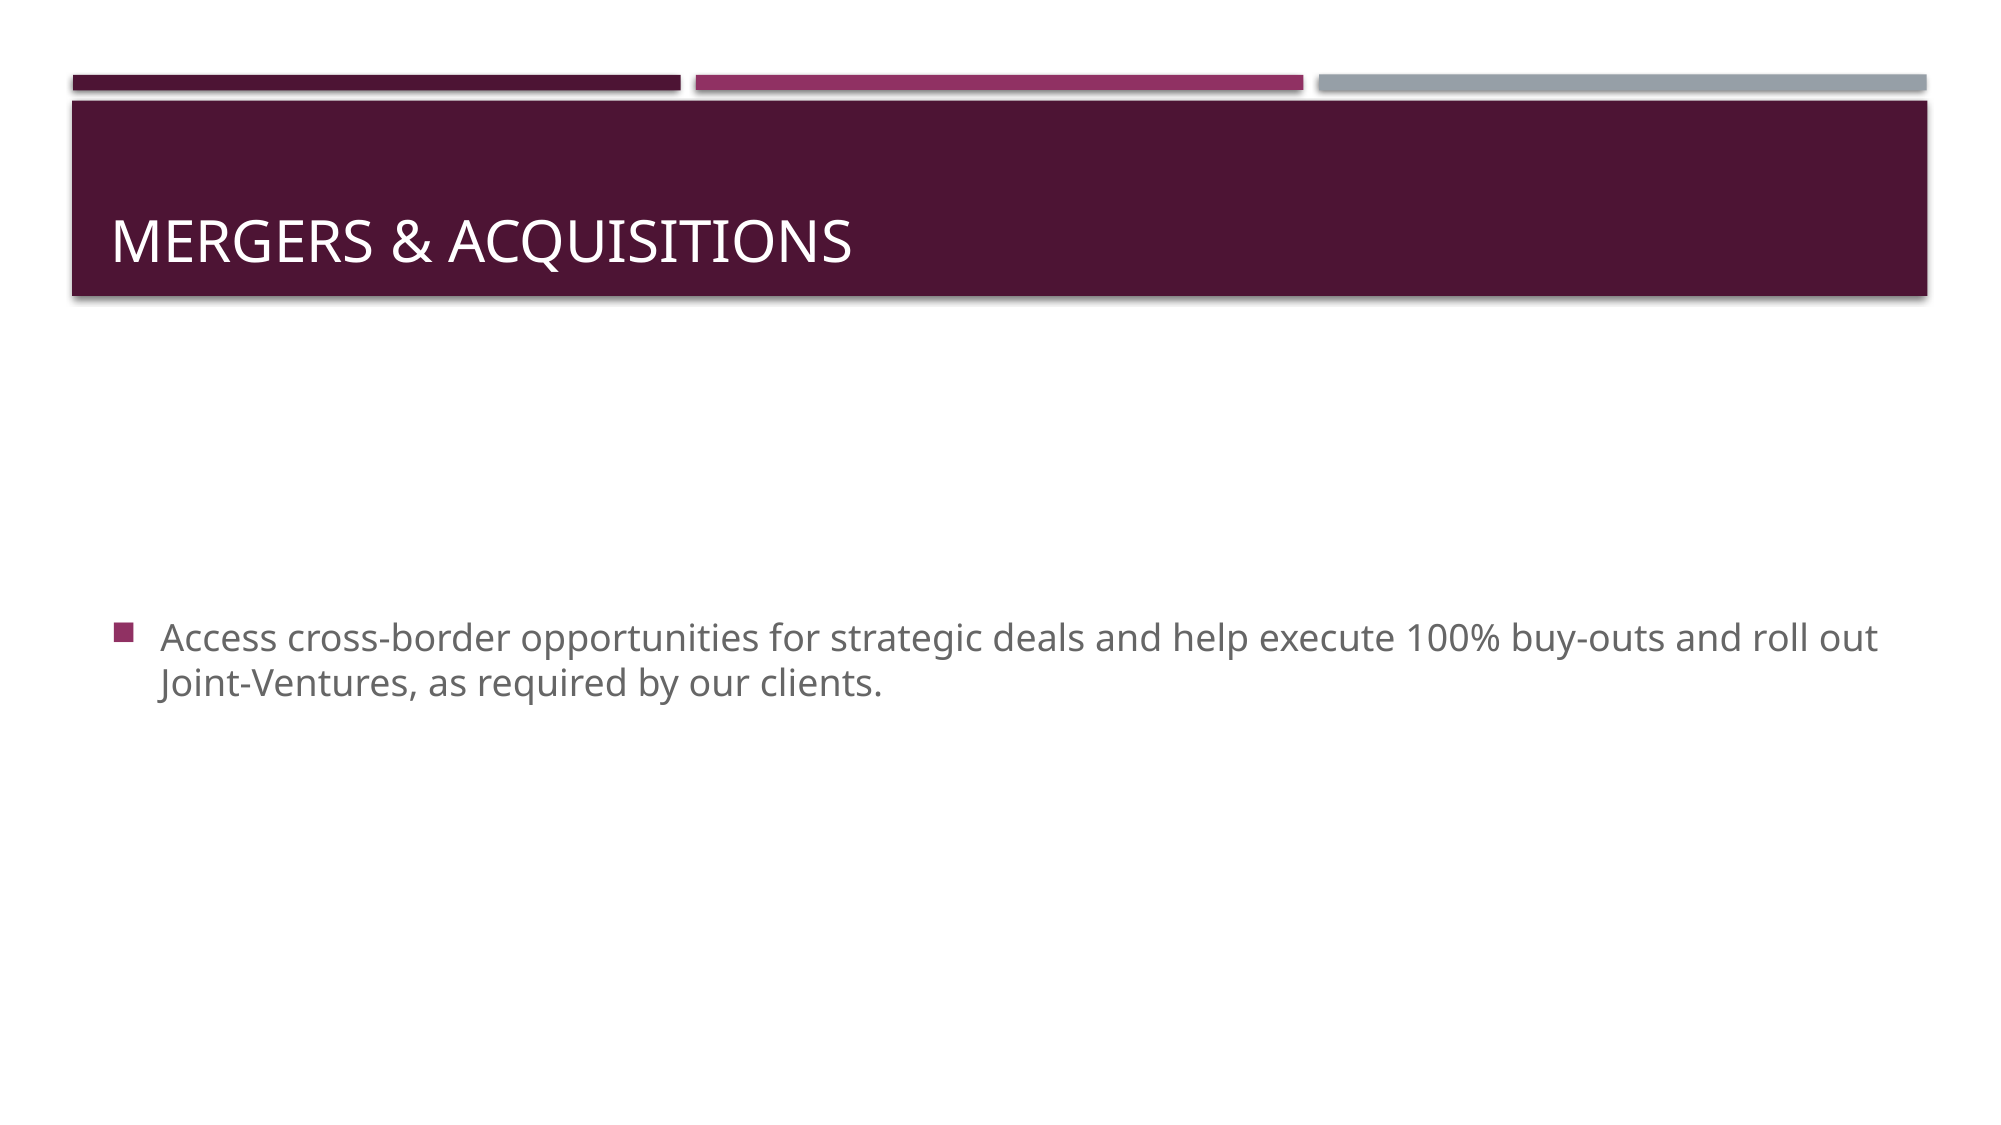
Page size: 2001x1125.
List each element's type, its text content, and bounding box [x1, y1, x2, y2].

list Access cross-border opportunities for strategic deals and help execute 100% buy-outs and roll out Joint-Ventures, as required by our clients. [95, 357, 1905, 962]
title Mergers & Acquisitions [95, 115, 1905, 282]
